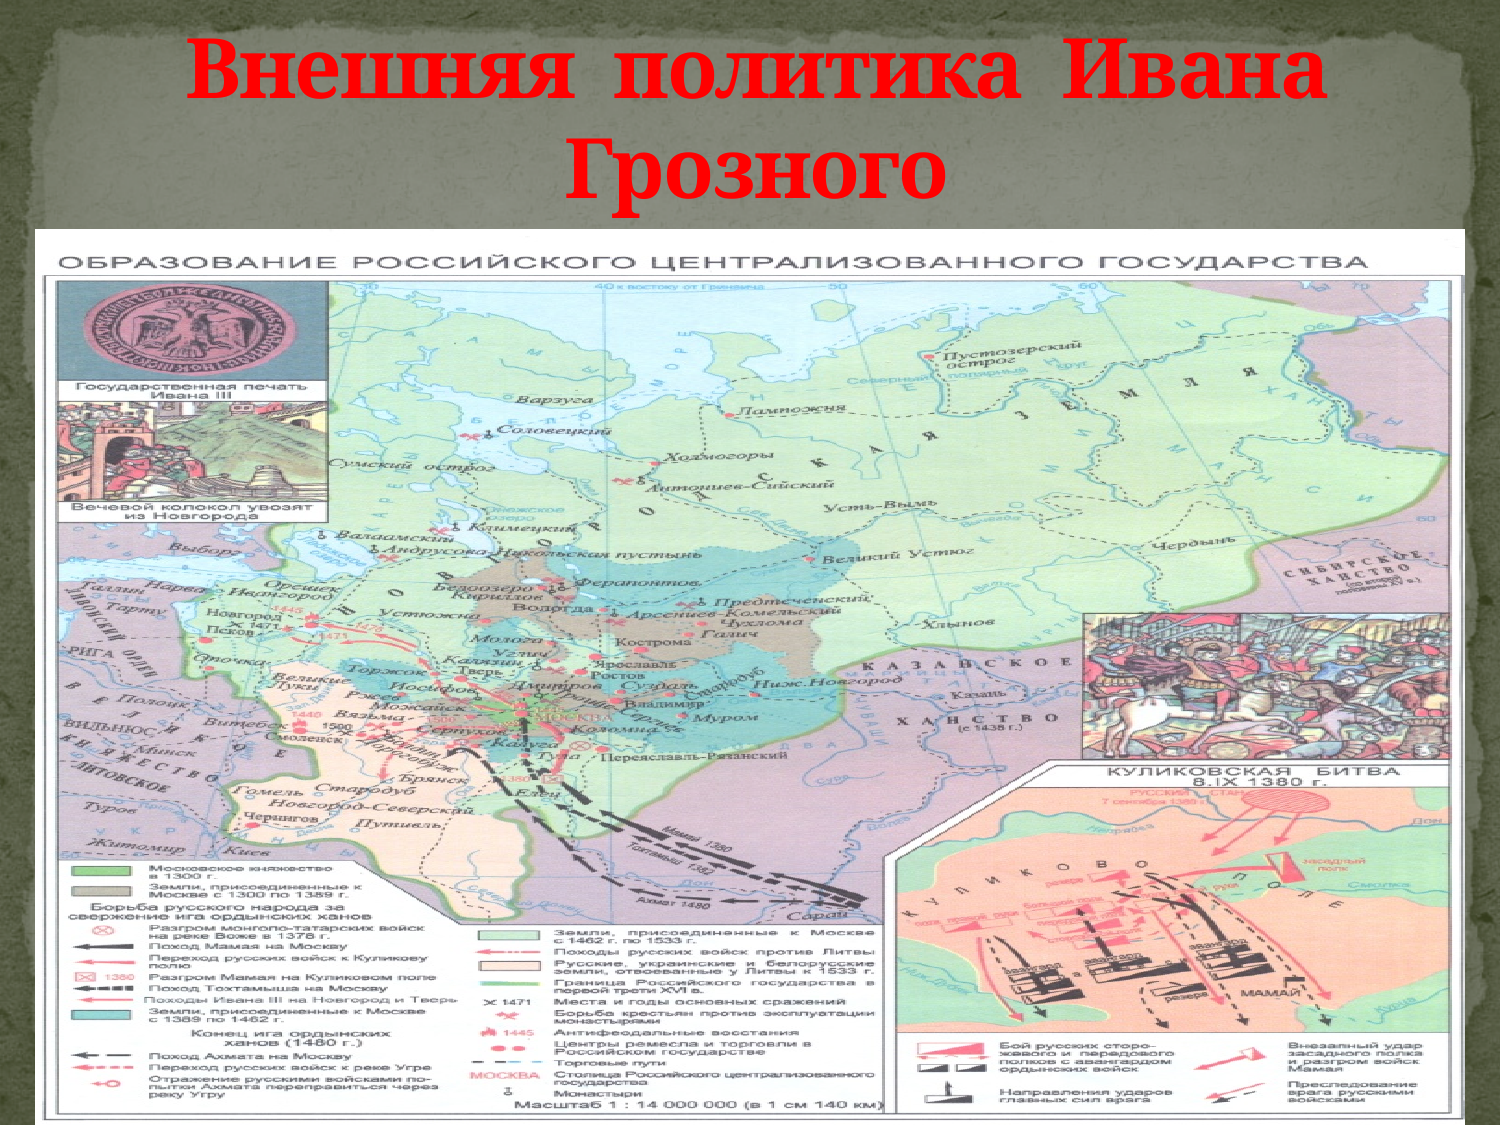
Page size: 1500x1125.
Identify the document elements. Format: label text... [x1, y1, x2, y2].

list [38, 232, 1464, 1123]
title Внешняя политика Ивана Грозного [81, 35, 1433, 218]
